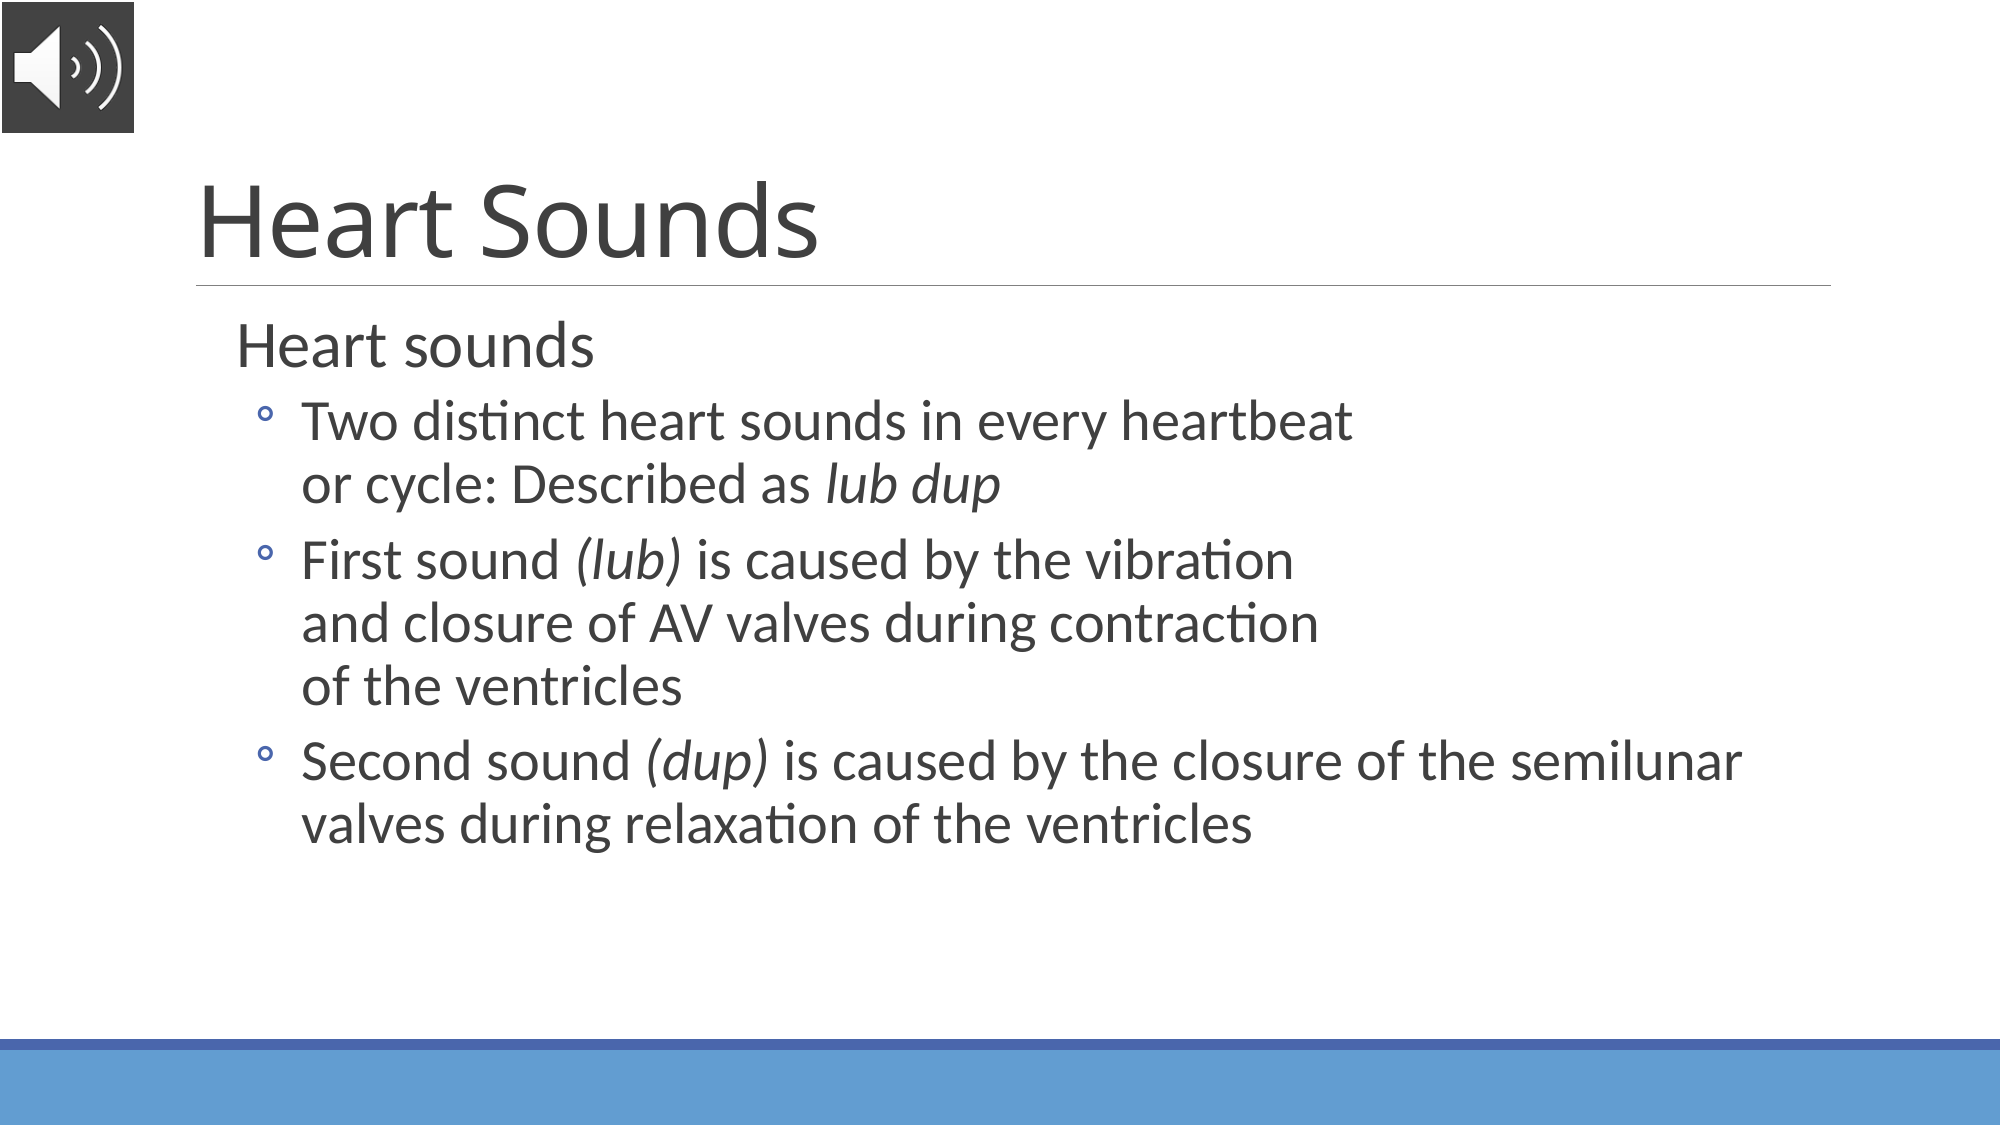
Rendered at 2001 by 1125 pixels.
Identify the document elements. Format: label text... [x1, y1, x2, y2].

title Heart Sounds [180, 47, 1830, 285]
list Heart sounds Two distinct heart sounds in every heartbeat or cycle: Described as lub dup First sound (lub) is caused by the vibration and closure of AV valves during contraction of the ventricles Second sound (dup) is caused by the closure of the semilunar valves during relaxation of the ventricles [180, 302, 1830, 963]
picture [0, 0, 136, 135]
